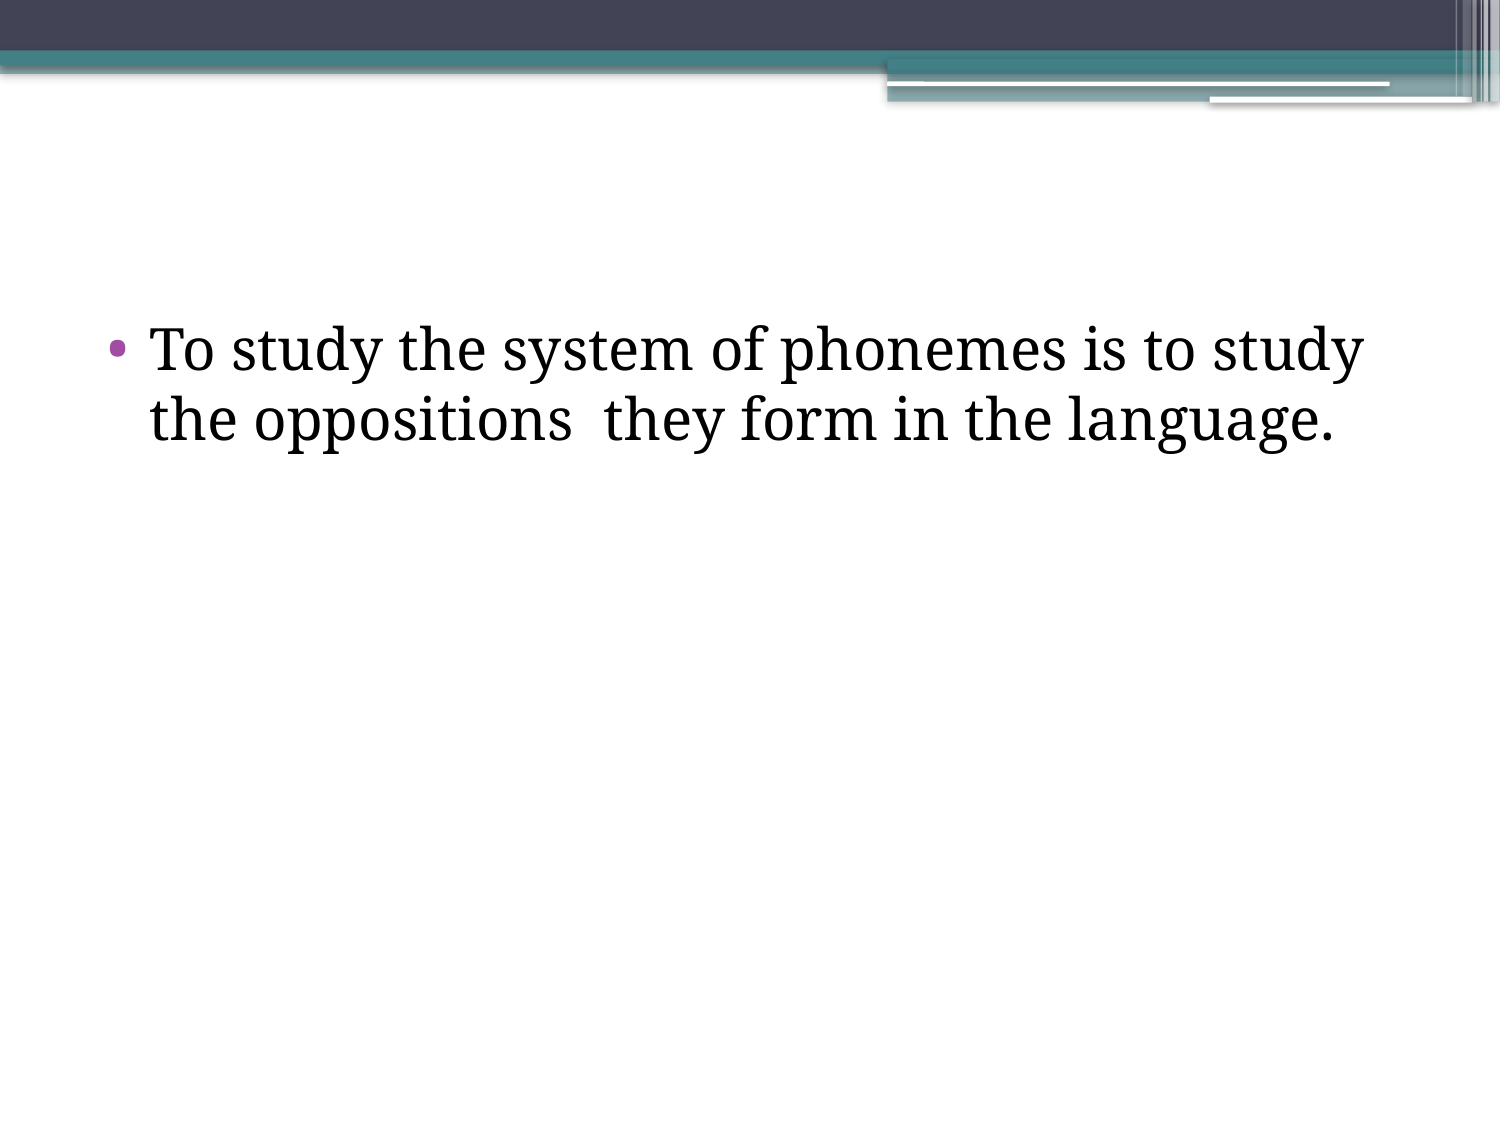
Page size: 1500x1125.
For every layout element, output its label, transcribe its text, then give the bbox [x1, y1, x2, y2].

list To study the system of phonemes is to study the oppositions they form in the language. [75, 304, 1425, 1079]
